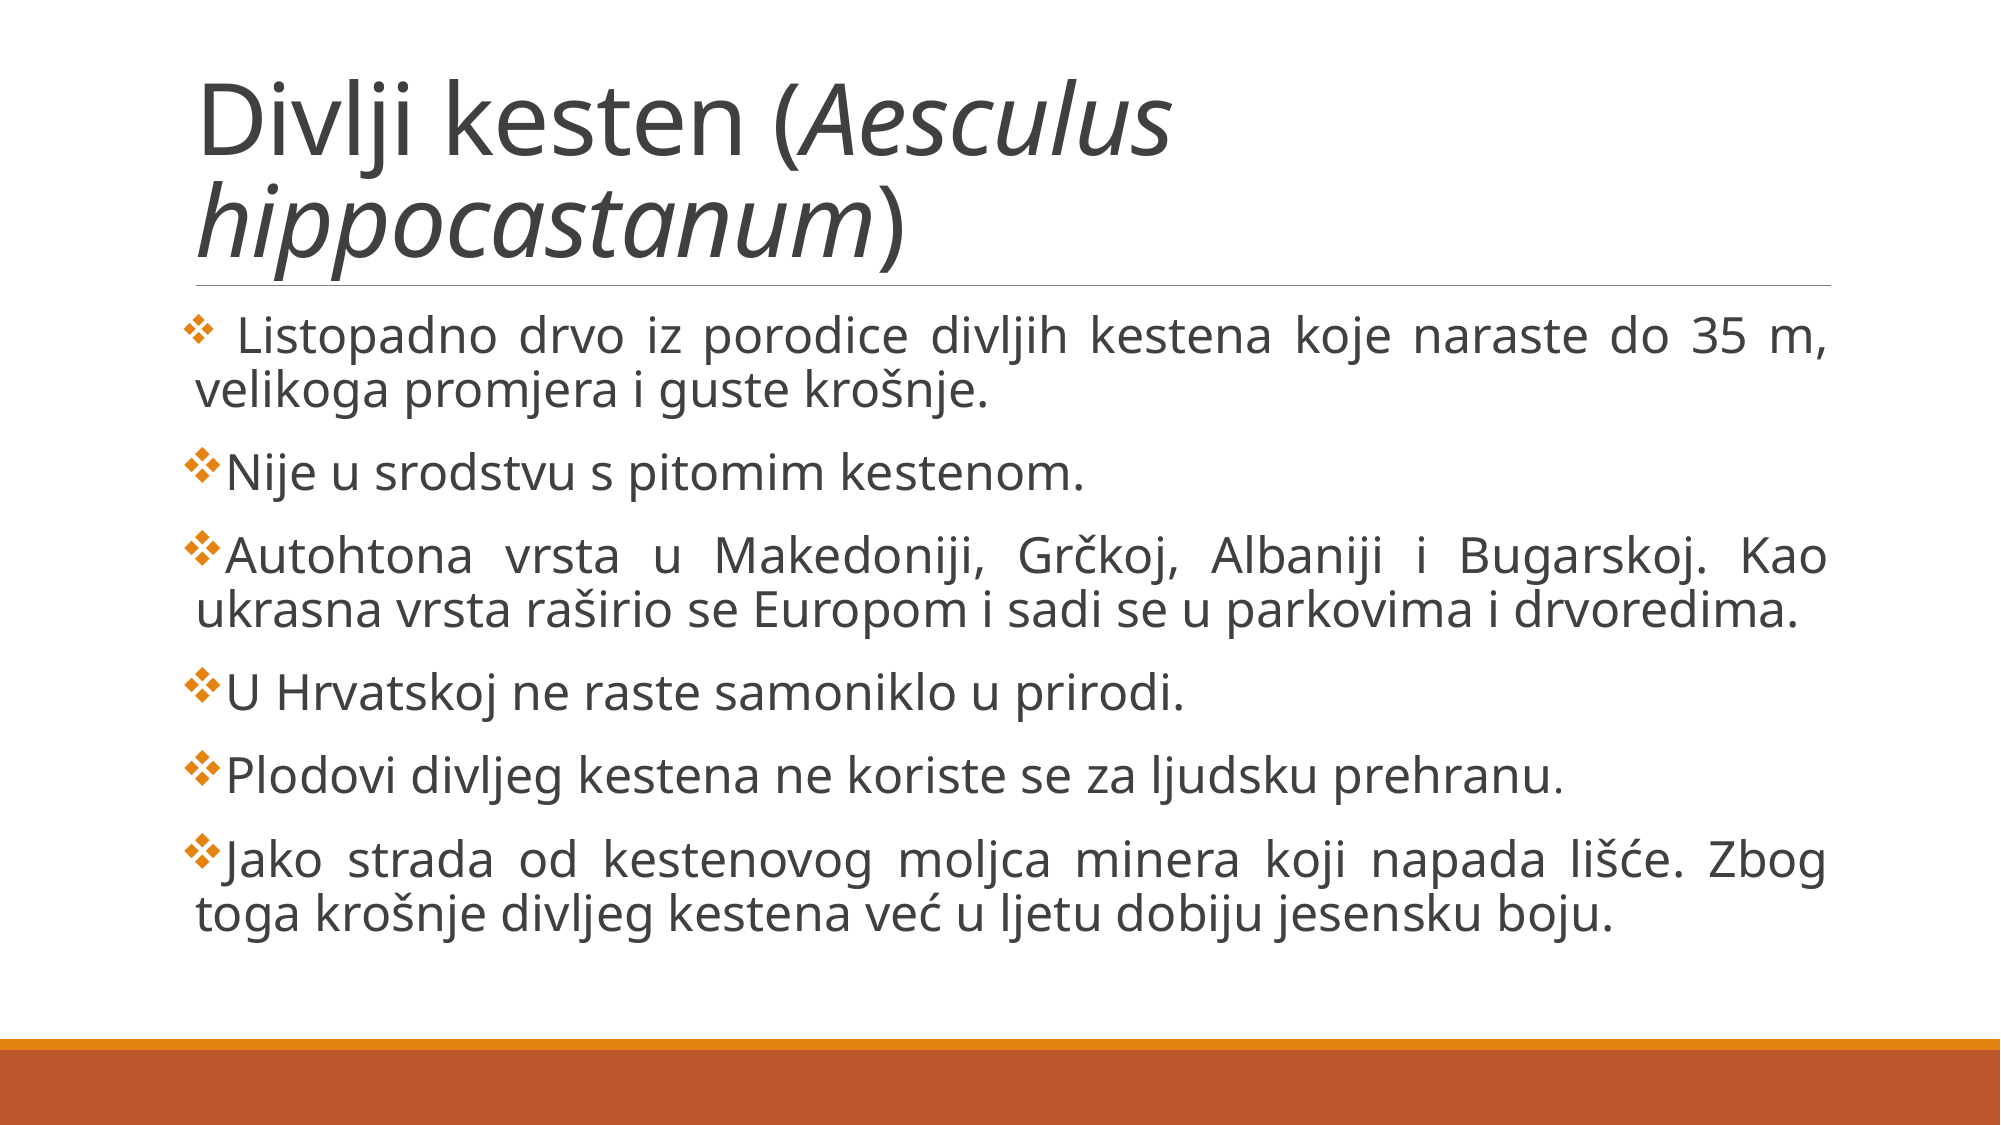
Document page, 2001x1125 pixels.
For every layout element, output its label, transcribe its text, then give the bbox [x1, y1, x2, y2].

title Divlji kesten (Aesculus hippocastanum) [180, 47, 1830, 285]
list Listopadno drvo iz porodice divljih kestena koje naraste do 35 m, velikoga promjera i guste krošnje. Nije u srodstvu s pitomim kestenom. Autohtona vrsta u Makedoniji, Grčkoj, Albaniji i Bugarskoj. Kao ukrasna vrsta raširio se Europom i sadi se u parkovima i drvoredima. U Hrvatskoj ne raste samoniklo u prirodi. Plodovi divljeg kestena ne koriste se za ljudsku prehranu. Jako strada od kestenovog moljca minera koji napada lišće. Zbog toga krošnje divljeg kestena već u ljetu dobiju jesensku boju. [180, 302, 1830, 963]
